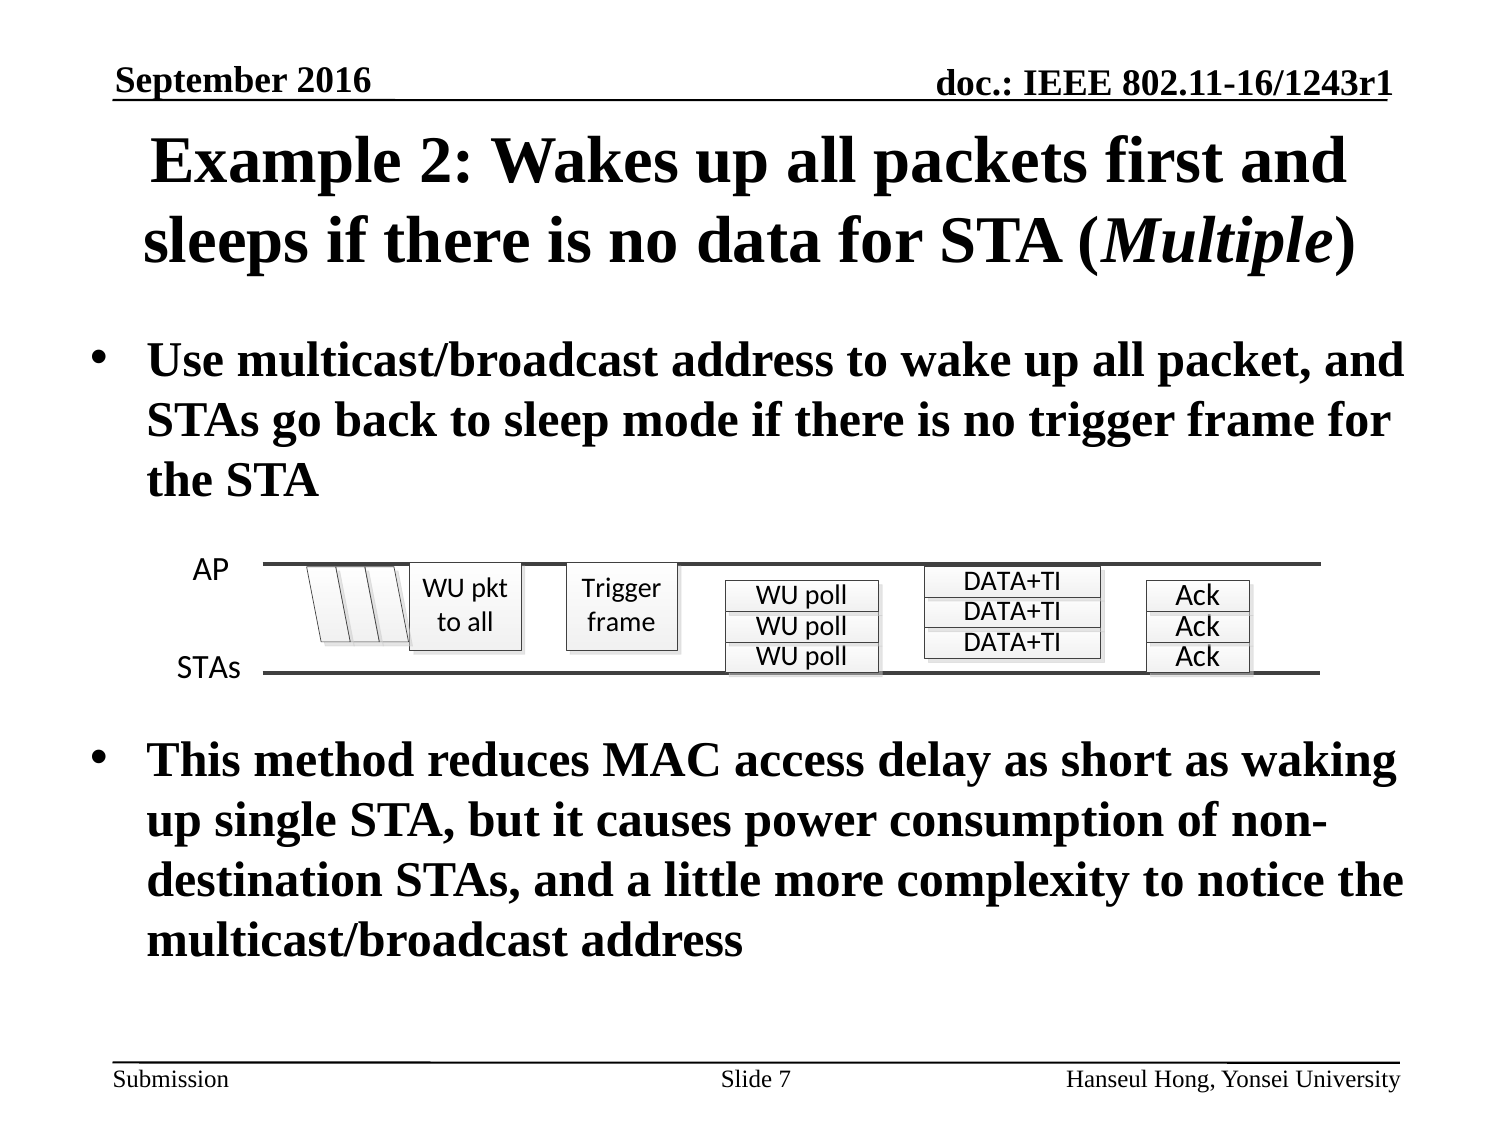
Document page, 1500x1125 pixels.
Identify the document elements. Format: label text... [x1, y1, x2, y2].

list Use multicast/broadcast address to wake up all packet, and STAs go back to sleep mode if there is no trigger frame for the STA This method reduces MAC access delay as short as waking up single STA, but it causes power consumption of non-destination STAs, and a little more complexity to notice the multicast/broadcast address [74, 318, 1426, 1062]
picture [173, 541, 1327, 693]
title Example 2: Wakes up all packets first and sleeps if there is no data for STA (Multiple) [74, 101, 1426, 290]
